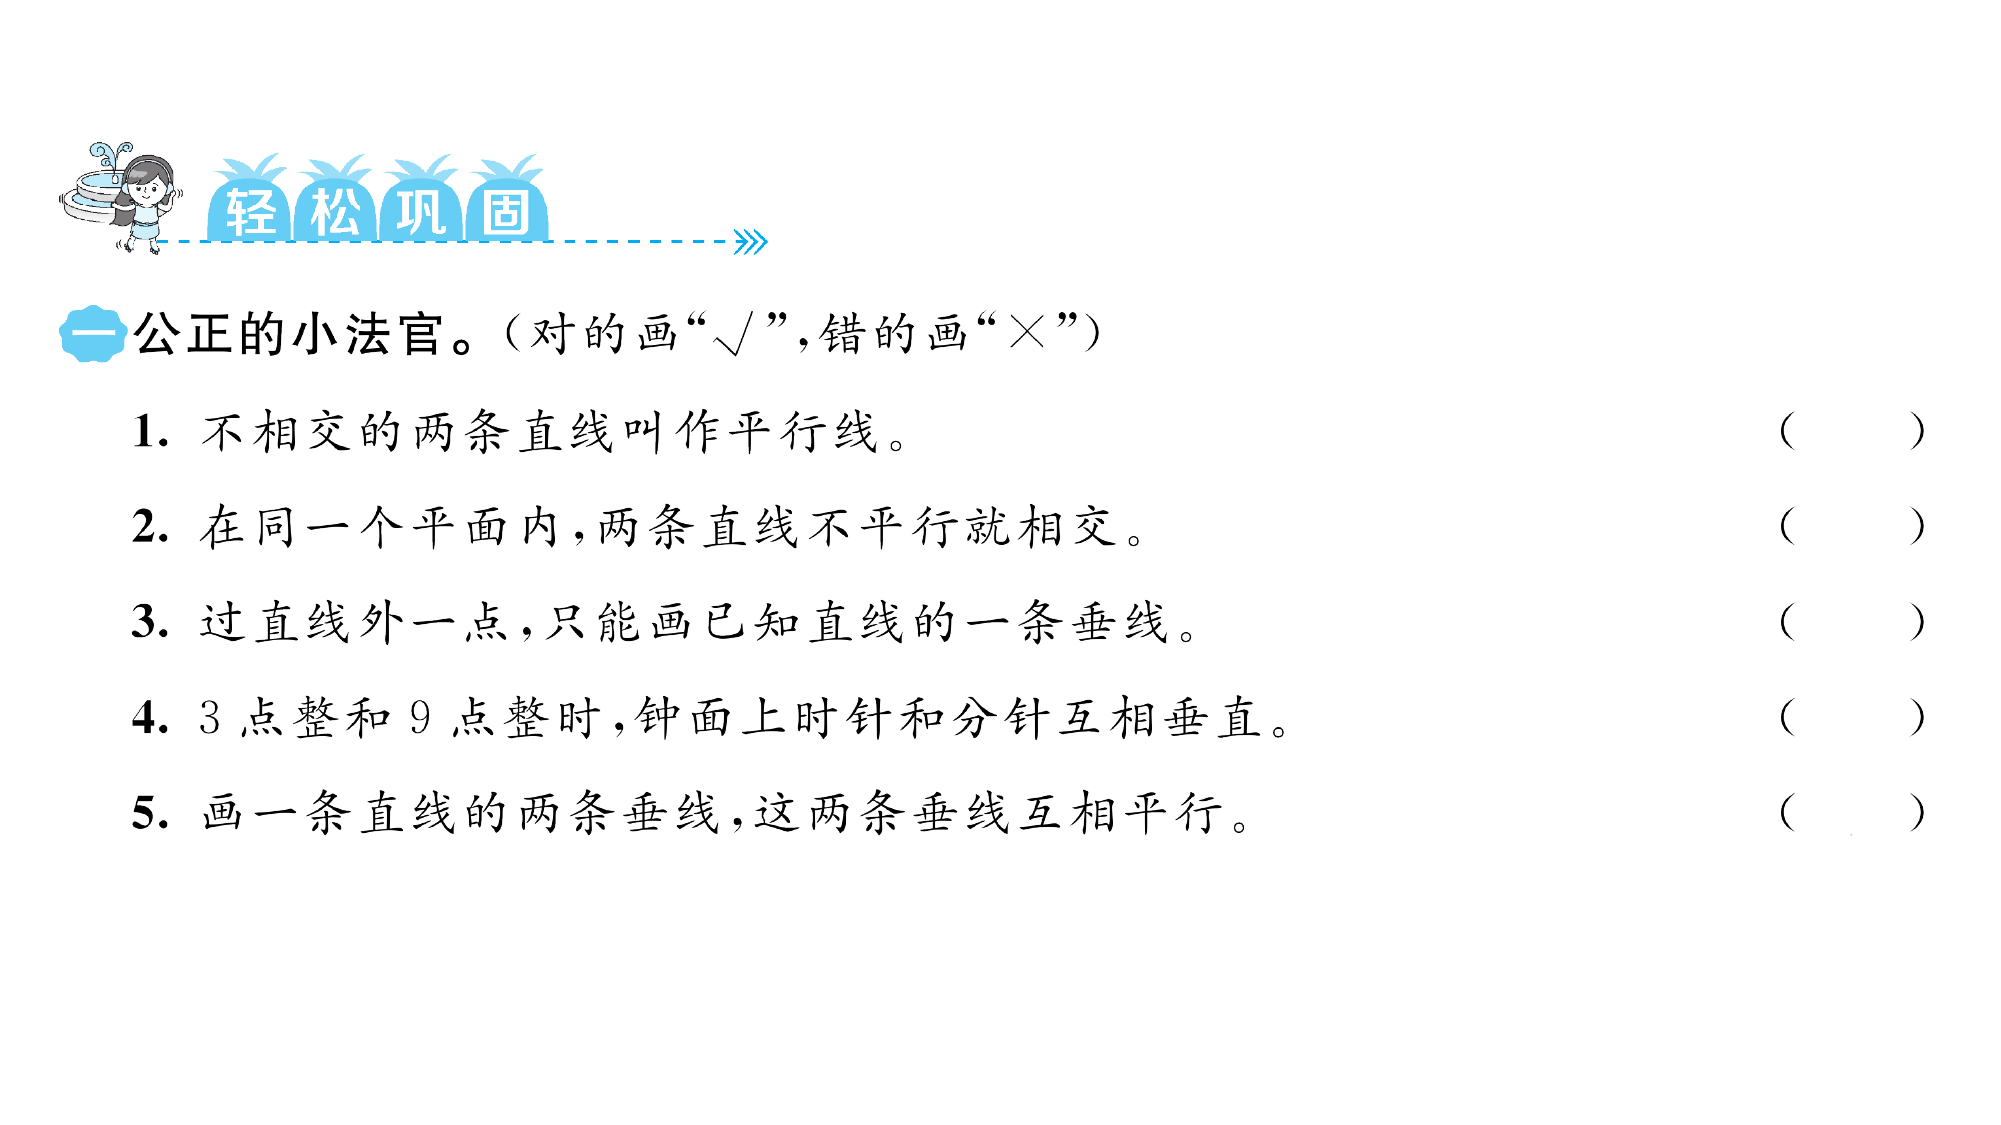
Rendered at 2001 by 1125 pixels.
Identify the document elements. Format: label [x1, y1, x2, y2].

picture [55, 118, 1945, 859]
